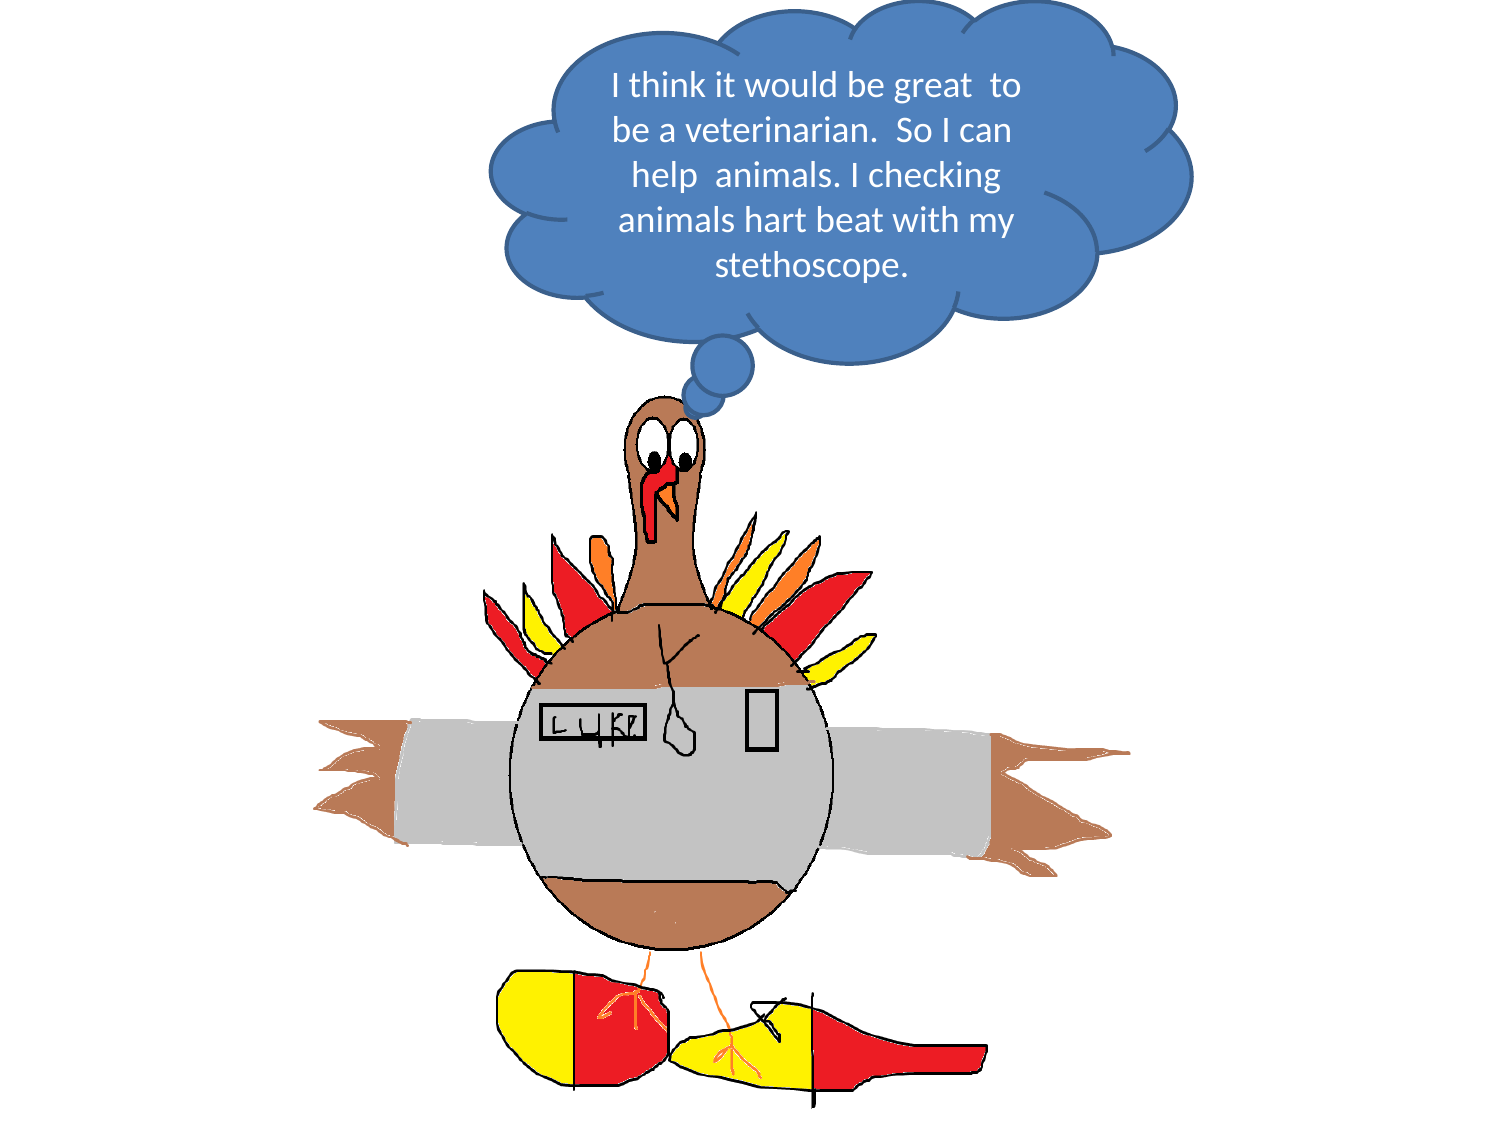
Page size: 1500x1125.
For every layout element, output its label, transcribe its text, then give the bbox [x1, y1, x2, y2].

picture [224, 359, 1229, 1115]
text_box I think it would be great to be a veterinarian. So I can help animals. I checking animals hart beat with my stethoscope. [488, 0, 1194, 357]
